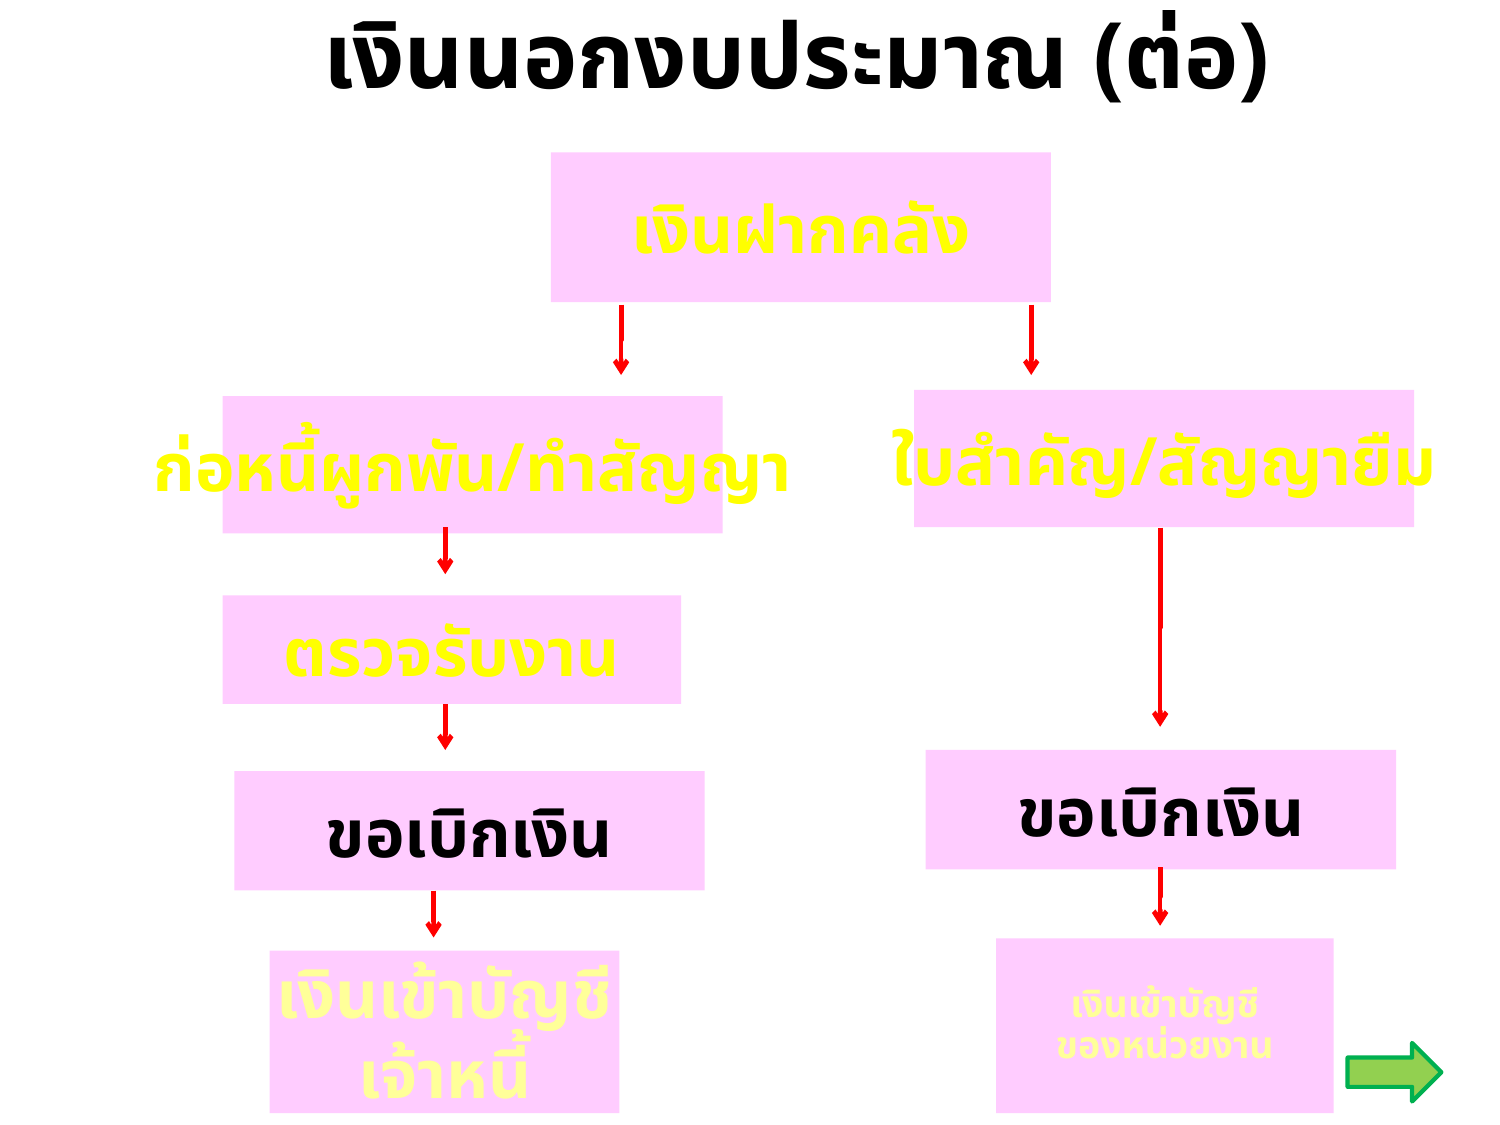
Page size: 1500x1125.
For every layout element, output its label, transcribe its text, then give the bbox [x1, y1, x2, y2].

text_box เงินนอกงบประมาณ (ต่อ) [159, 0, 1435, 127]
text_box ขอเบิกเงิน [925, 749, 1397, 870]
text_box ก่อหนี้ผูกพัน/ทำสัญญา [222, 396, 723, 534]
text_box ตรวจรับงาน [222, 595, 682, 704]
text_box เงินเข้าบัญชี เจ้าหนี้ [269, 950, 620, 1114]
text_box ขอเบิกเงิน [234, 771, 705, 891]
text_box ใบสำคัญ/สัญญายืม [914, 389, 1415, 528]
slide_number 12 [1074, 1042, 1425, 1103]
text_box เงินเข้าบัญชี ของหน่วยงาน [996, 938, 1334, 1114]
text_box [1425, 1052, 1444, 1092]
text_box เงินฝากคลัง [550, 152, 1051, 303]
